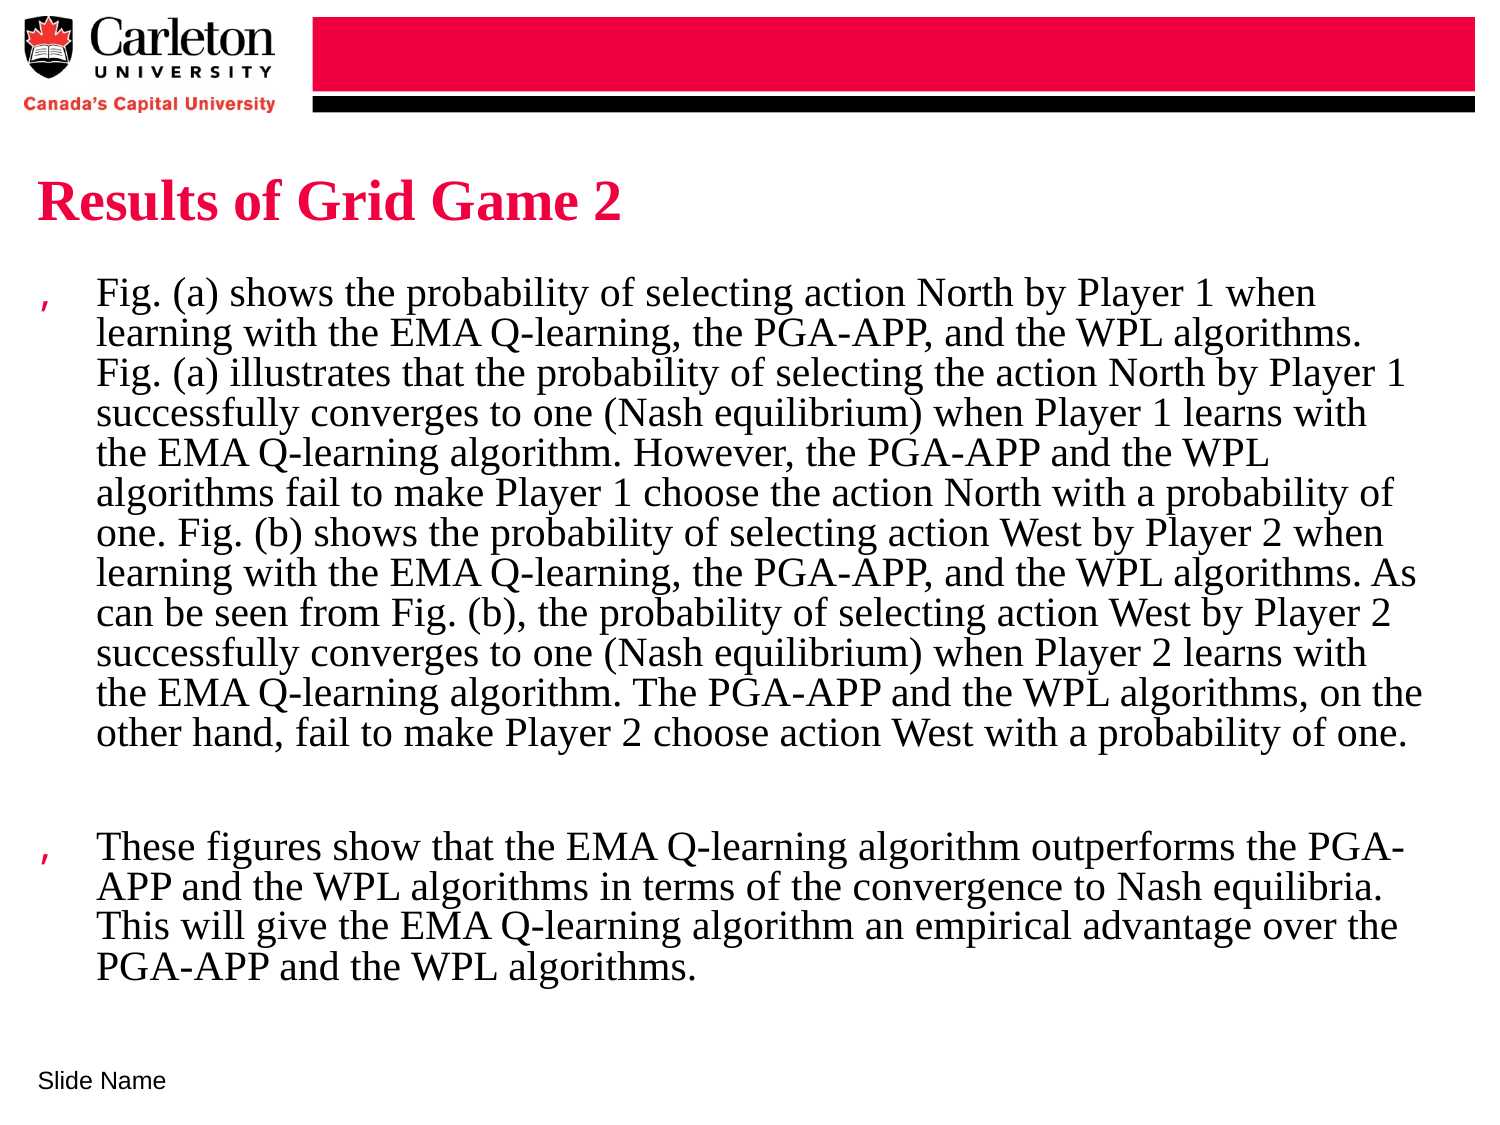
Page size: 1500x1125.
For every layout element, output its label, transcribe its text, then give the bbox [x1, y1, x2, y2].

list Fig. (a) shows the probability of selecting action North by Player 1 when learning with the EMA Q-learning, the PGA-APP, and the WPL algorithms. Fig. (a) illustrates that the probability of selecting the action North by Player 1 successfully converges to one (Nash equilibrium) when Player 1 learns with the EMA Q-learning algorithm. However, the PGA-APP and the WPL algorithms fail to make Player 1 choose the action North with a probability of one. Fig. (b) shows the probability of selecting action West by Player 2 when learning with the EMA Q-learning, the PGA-APP, and the WPL algorithms. As can be seen from Fig. (b), the probability of selecting action West by Player 2 successfully converges to one (Nash equilibrium) when Player 2 learns with the EMA Q-learning algorithm. The PGA-APP and the WPL algorithms, on the other hand, fail to make Player 2 choose action West with a probability of one. These figures show that the EMA Q-learning algorithm outperforms the PGA-APP and the WPL algorithms in terms of the convergence to Nash equilibria. This will give the EMA Q-learning algorithm an empirical advantage over the PGA-APP and the WPL algorithms. [39, 274, 1428, 1026]
picture [24, 16, 275, 113]
title Results of Grid Game 2 [37, 162, 1438, 301]
